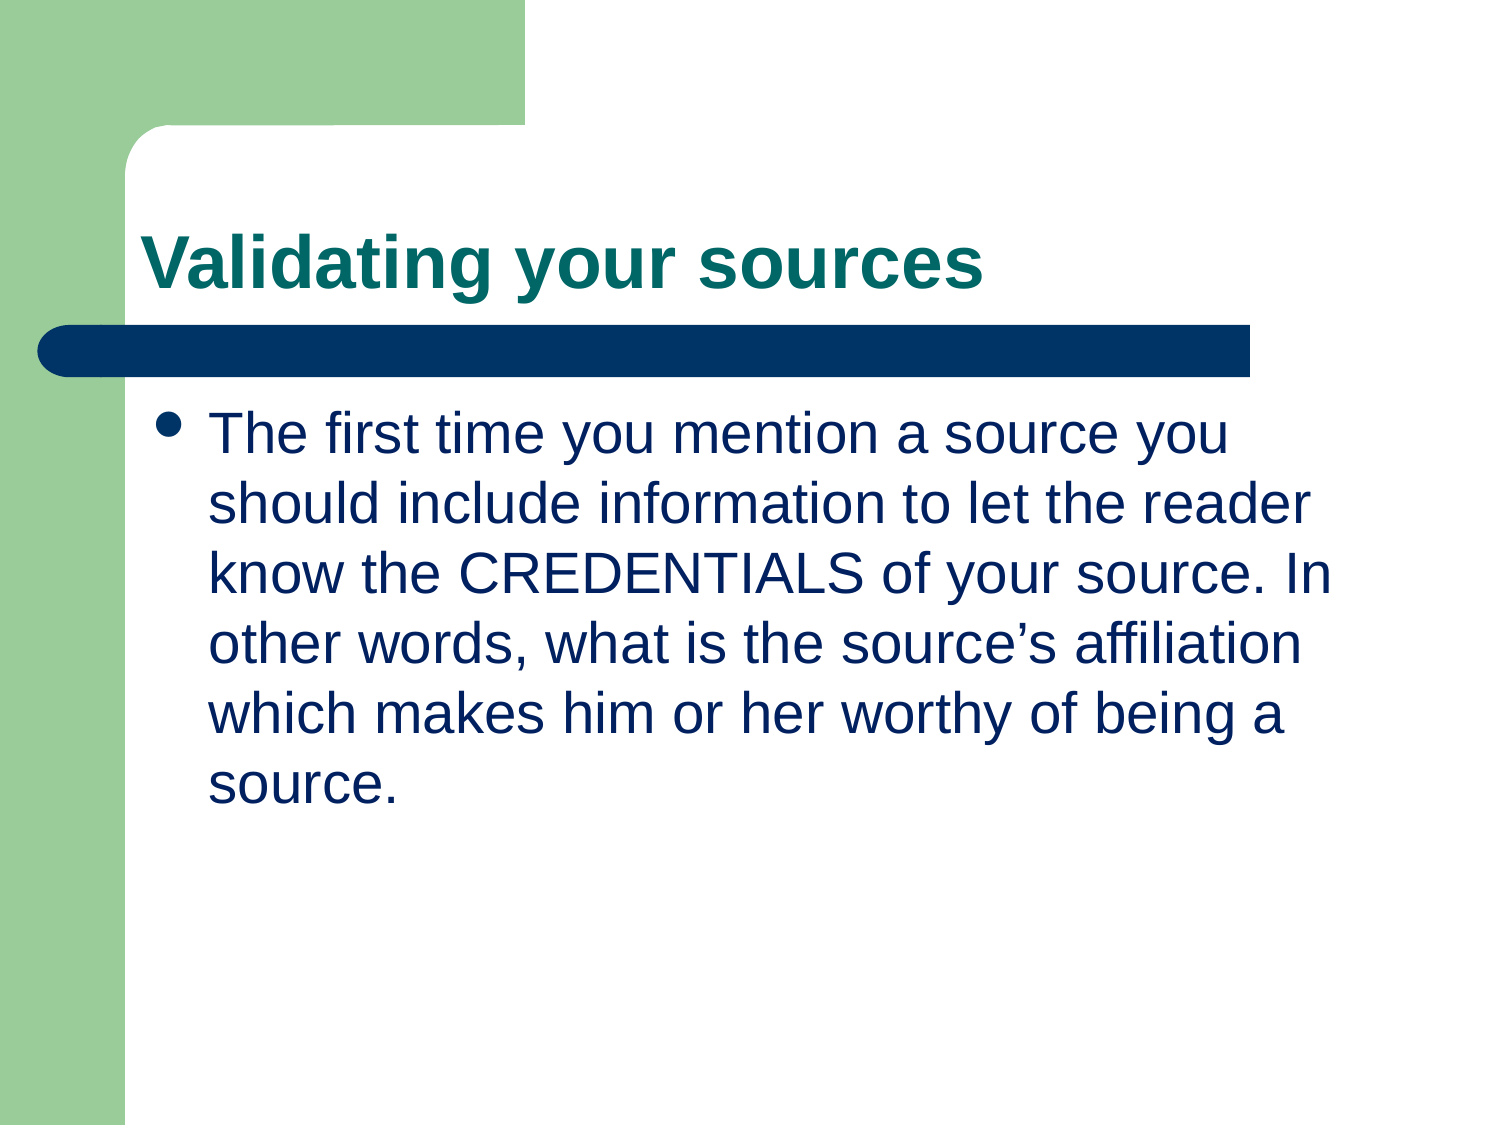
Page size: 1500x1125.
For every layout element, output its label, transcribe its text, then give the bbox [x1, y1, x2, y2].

title Validating your sources [124, 124, 1426, 313]
list The first time you mention a source you should include information to let the reader know the CREDENTIALS of your source. In other words, what is the source’s affiliation which makes him or her worthy of being a source. [137, 387, 1400, 999]
